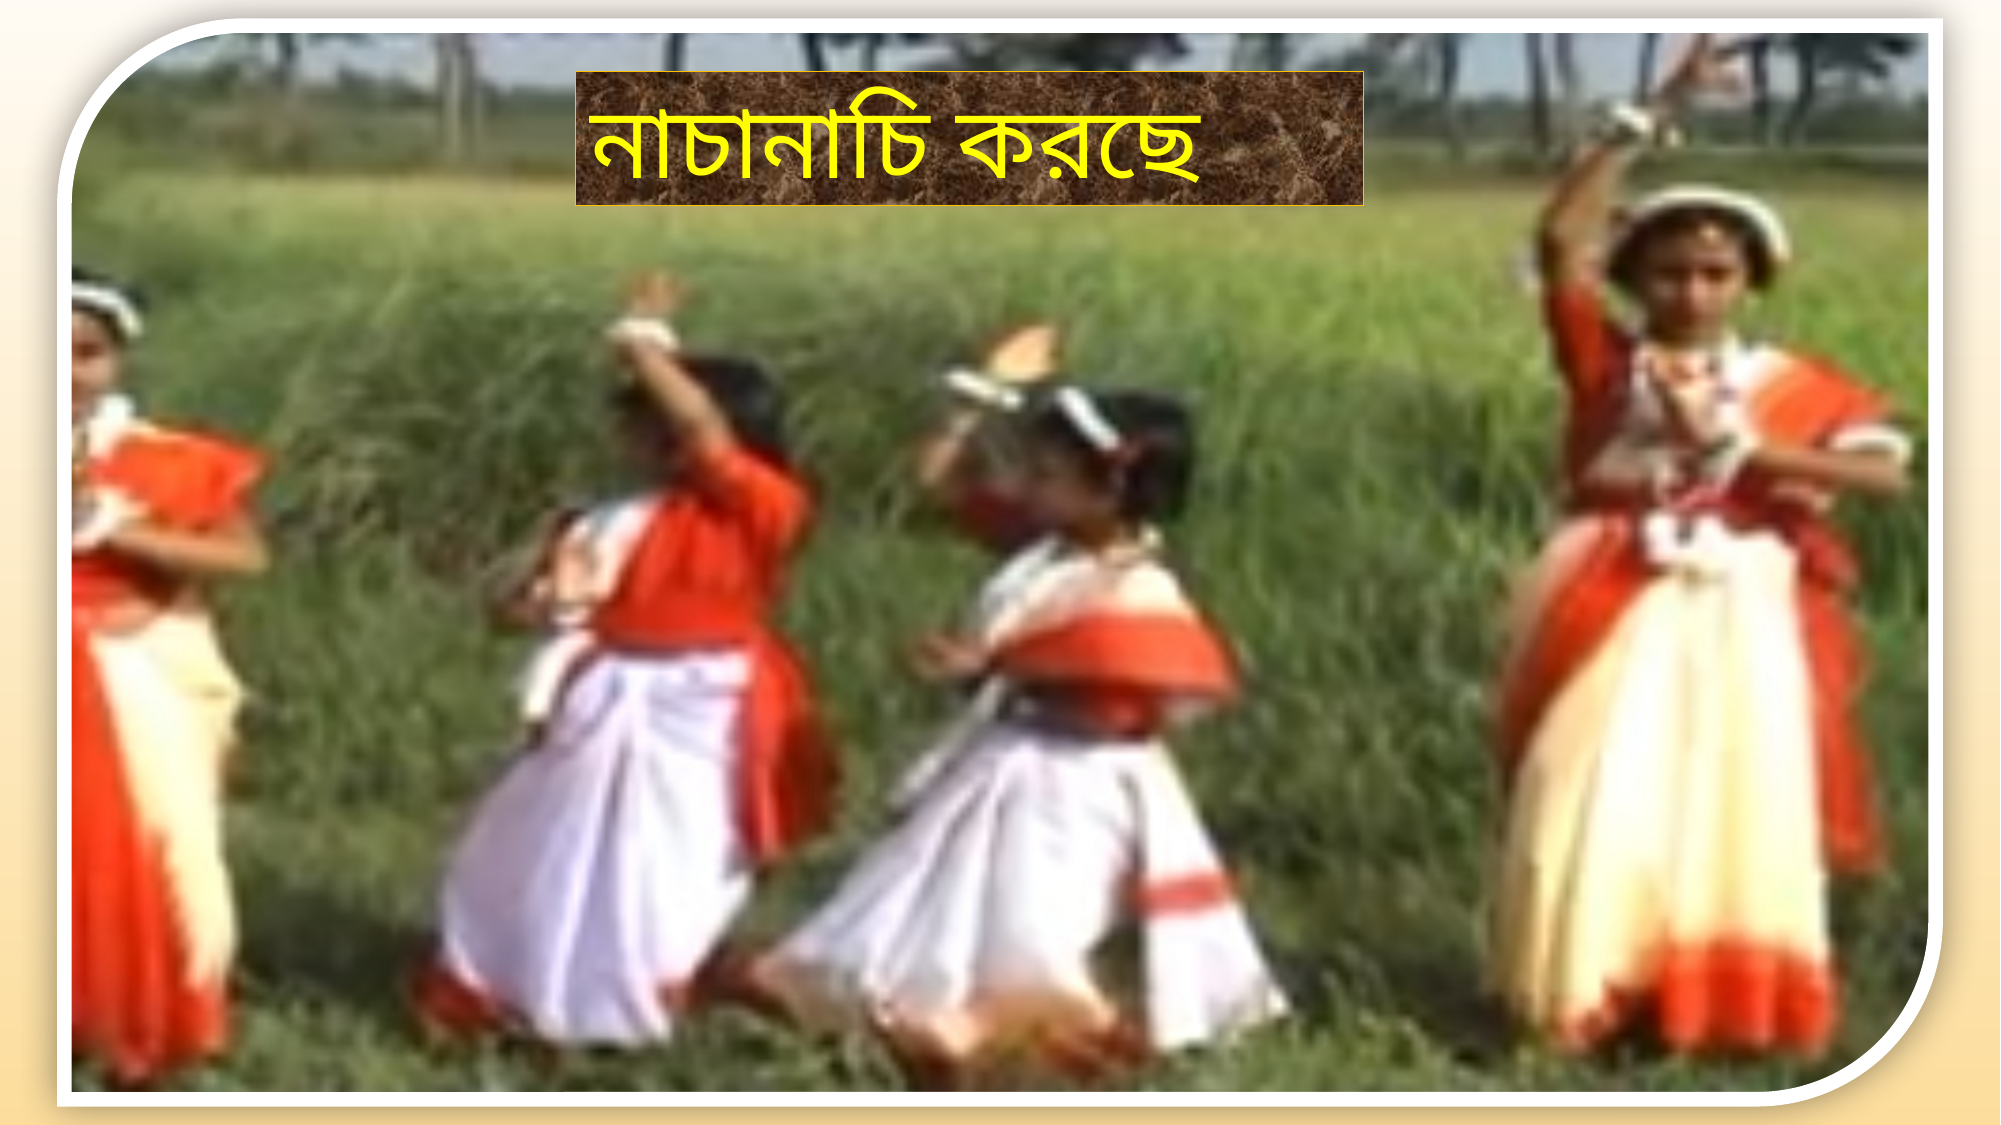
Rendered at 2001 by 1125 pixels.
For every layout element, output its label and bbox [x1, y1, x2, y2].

picture [64, 25, 1936, 1100]
